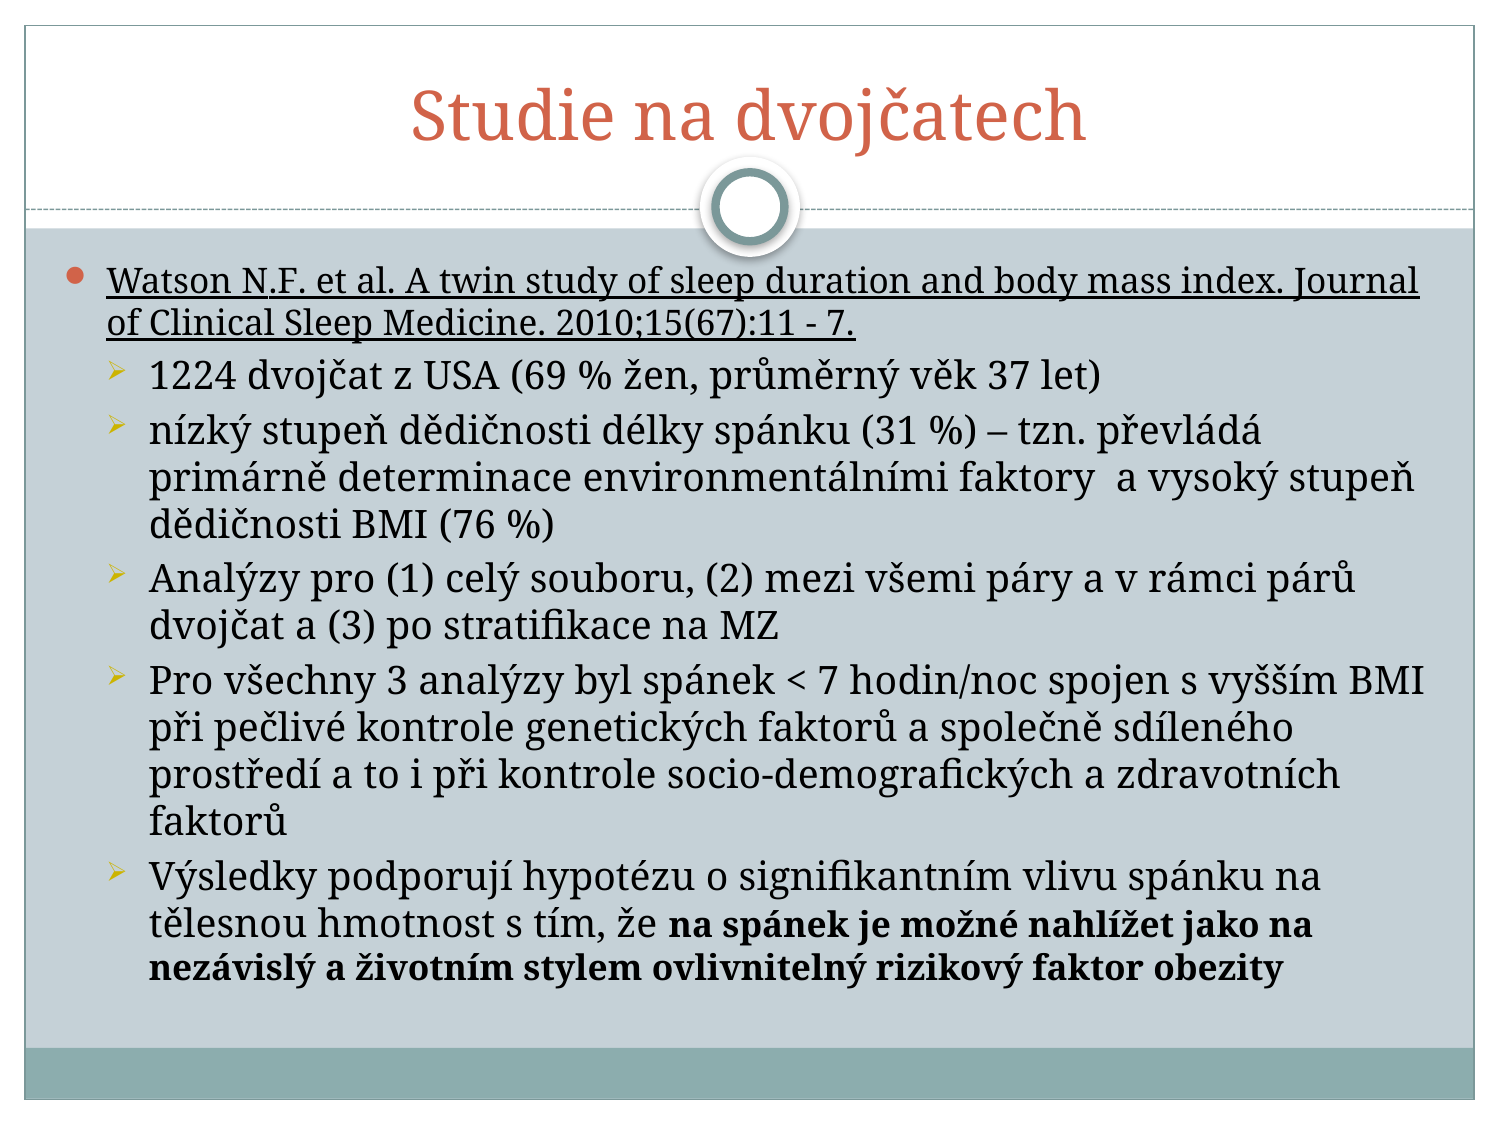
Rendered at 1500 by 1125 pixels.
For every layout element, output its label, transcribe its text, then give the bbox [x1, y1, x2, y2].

list Watson N.F. et al. A twin study of sleep duration and body mass index. Journal of Clinical Sleep Medicine. 2010;15(67):11 - 7. 1224 dvojčat z USA (69 % žen, průměrný věk 37 let) nízký stupeň dědičnosti délky spánku (31 %) – tzn. převládá primárně determinace environmentálními faktory a vysoký stupeň dědičnosti BMI (76 %) Analýzy pro (1) celý souboru, (2) mezi všemi páry a v rámci párů dvojčat a (3) po stratifikace na MZ Pro všechny 3 analýzy byl spánek < 7 hodin/noc spojen s vyšším BMI při pečlivé kontrole genetických faktorů a společně sdíleného prostředí a to i při kontrole socio-demografických a zdravotních faktorů Výsledky podporují hypotézu o signifikantním vlivu spánku na tělesnou hmotnost s tím, že na spánek je možné nahlížet jako na nezávislý a životním stylem ovlivnitelný rizikový faktor obezity [49, 250, 1445, 1001]
title Studie na dvojčatech [49, 37, 1450, 162]
